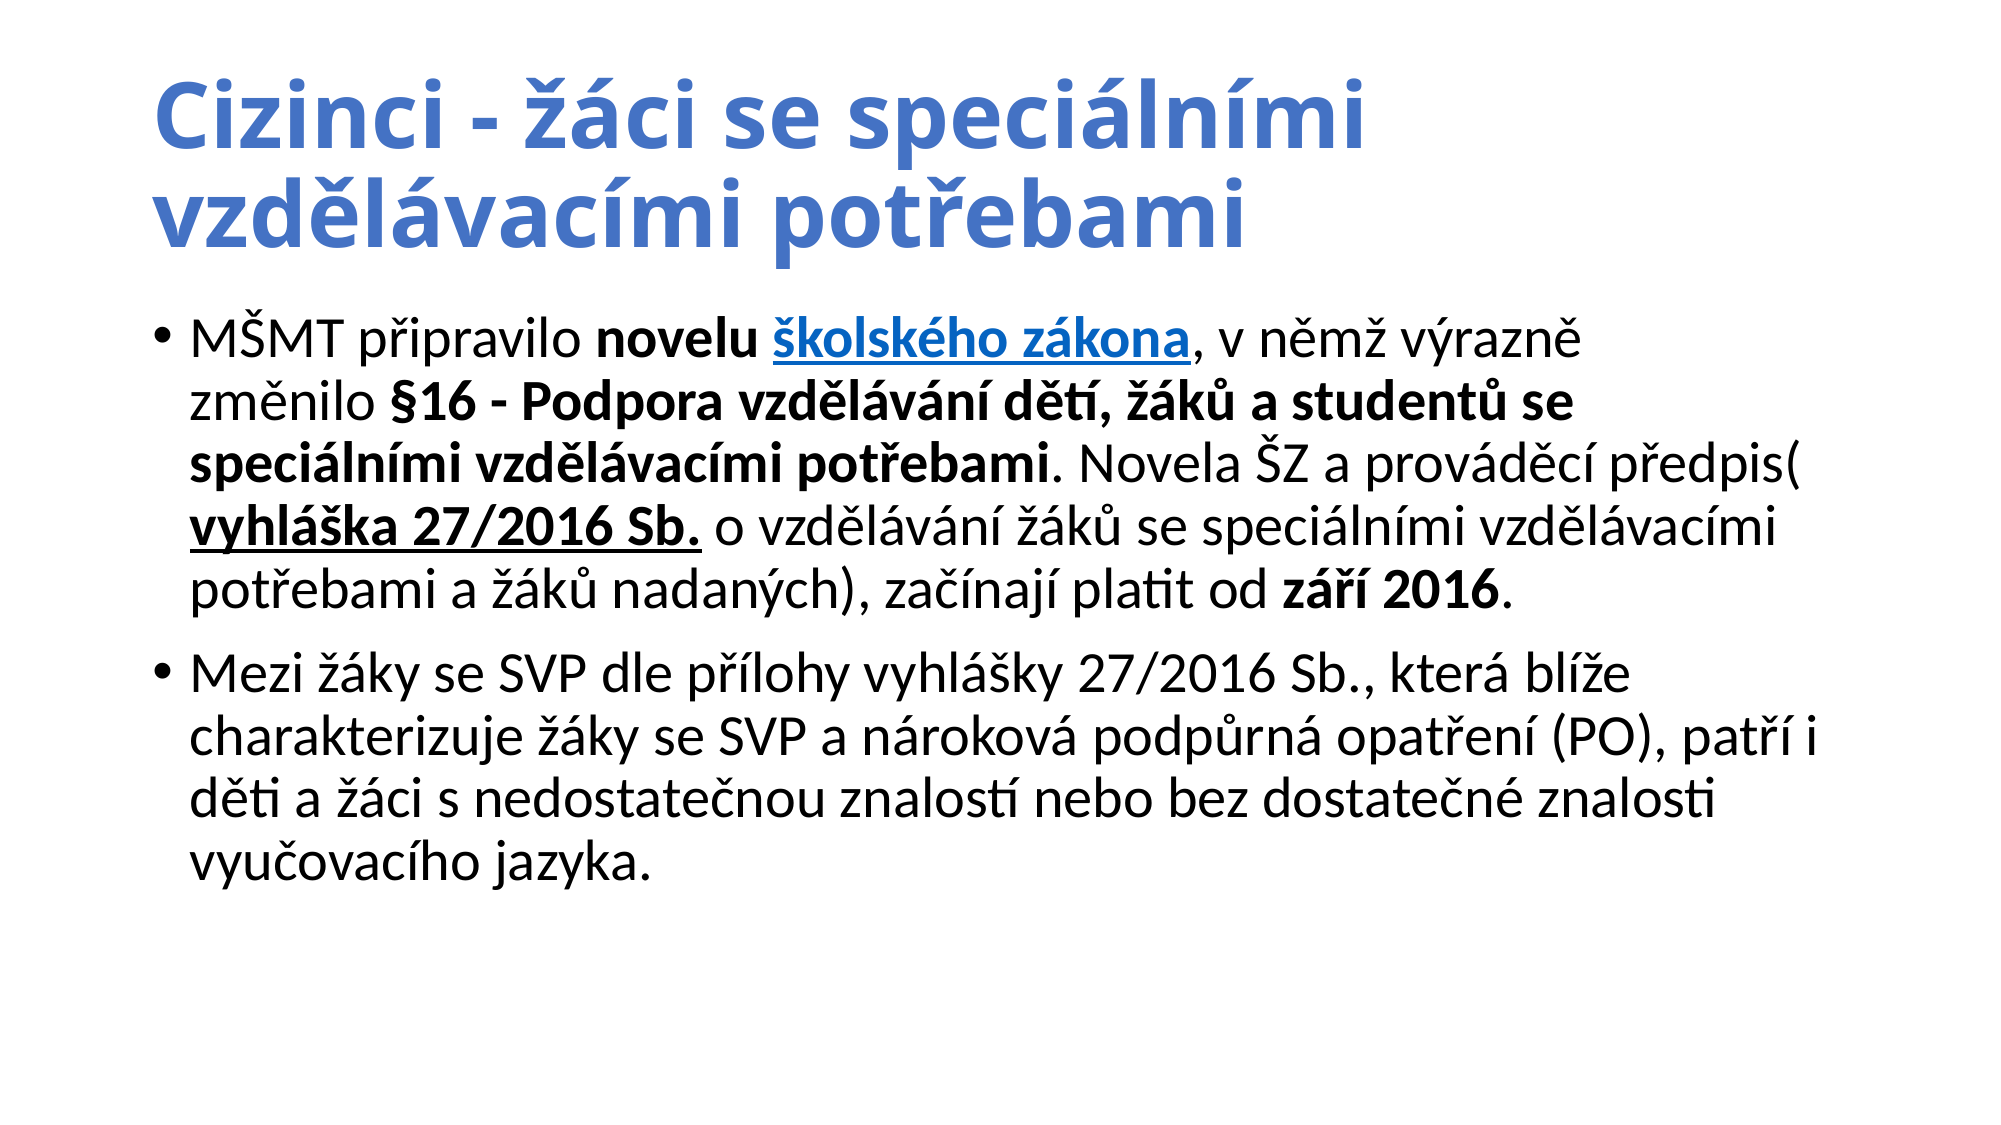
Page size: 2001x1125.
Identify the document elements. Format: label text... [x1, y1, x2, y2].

title Cizinci - žáci se speciálními vzdělávacími potřebami [137, 59, 1863, 278]
list MŠMT připravilo novelu školského zákona, v němž výrazně změnilo §16 - Podpora vzdělávání dětí, žáků a studentů se speciálními vzdělávacími potřebami. Novela ŠZ a prováděcí předpis(vyhláška 27/2016 Sb. o vzdělávání žáků se speciálními vzdělávacími potřebami a žáků nadaných), začínají platit od září 2016. Mezi žáky se SVP dle přílohy vyhlášky 27/2016 Sb., která blíže charakterizuje žáky se SVP a nároková podpůrná opatření (PO), patří i děti a žáci s nedostatečnou znalostí nebo bez dostatečné znalosti vyučovacího jazyka. [137, 299, 1863, 1014]
